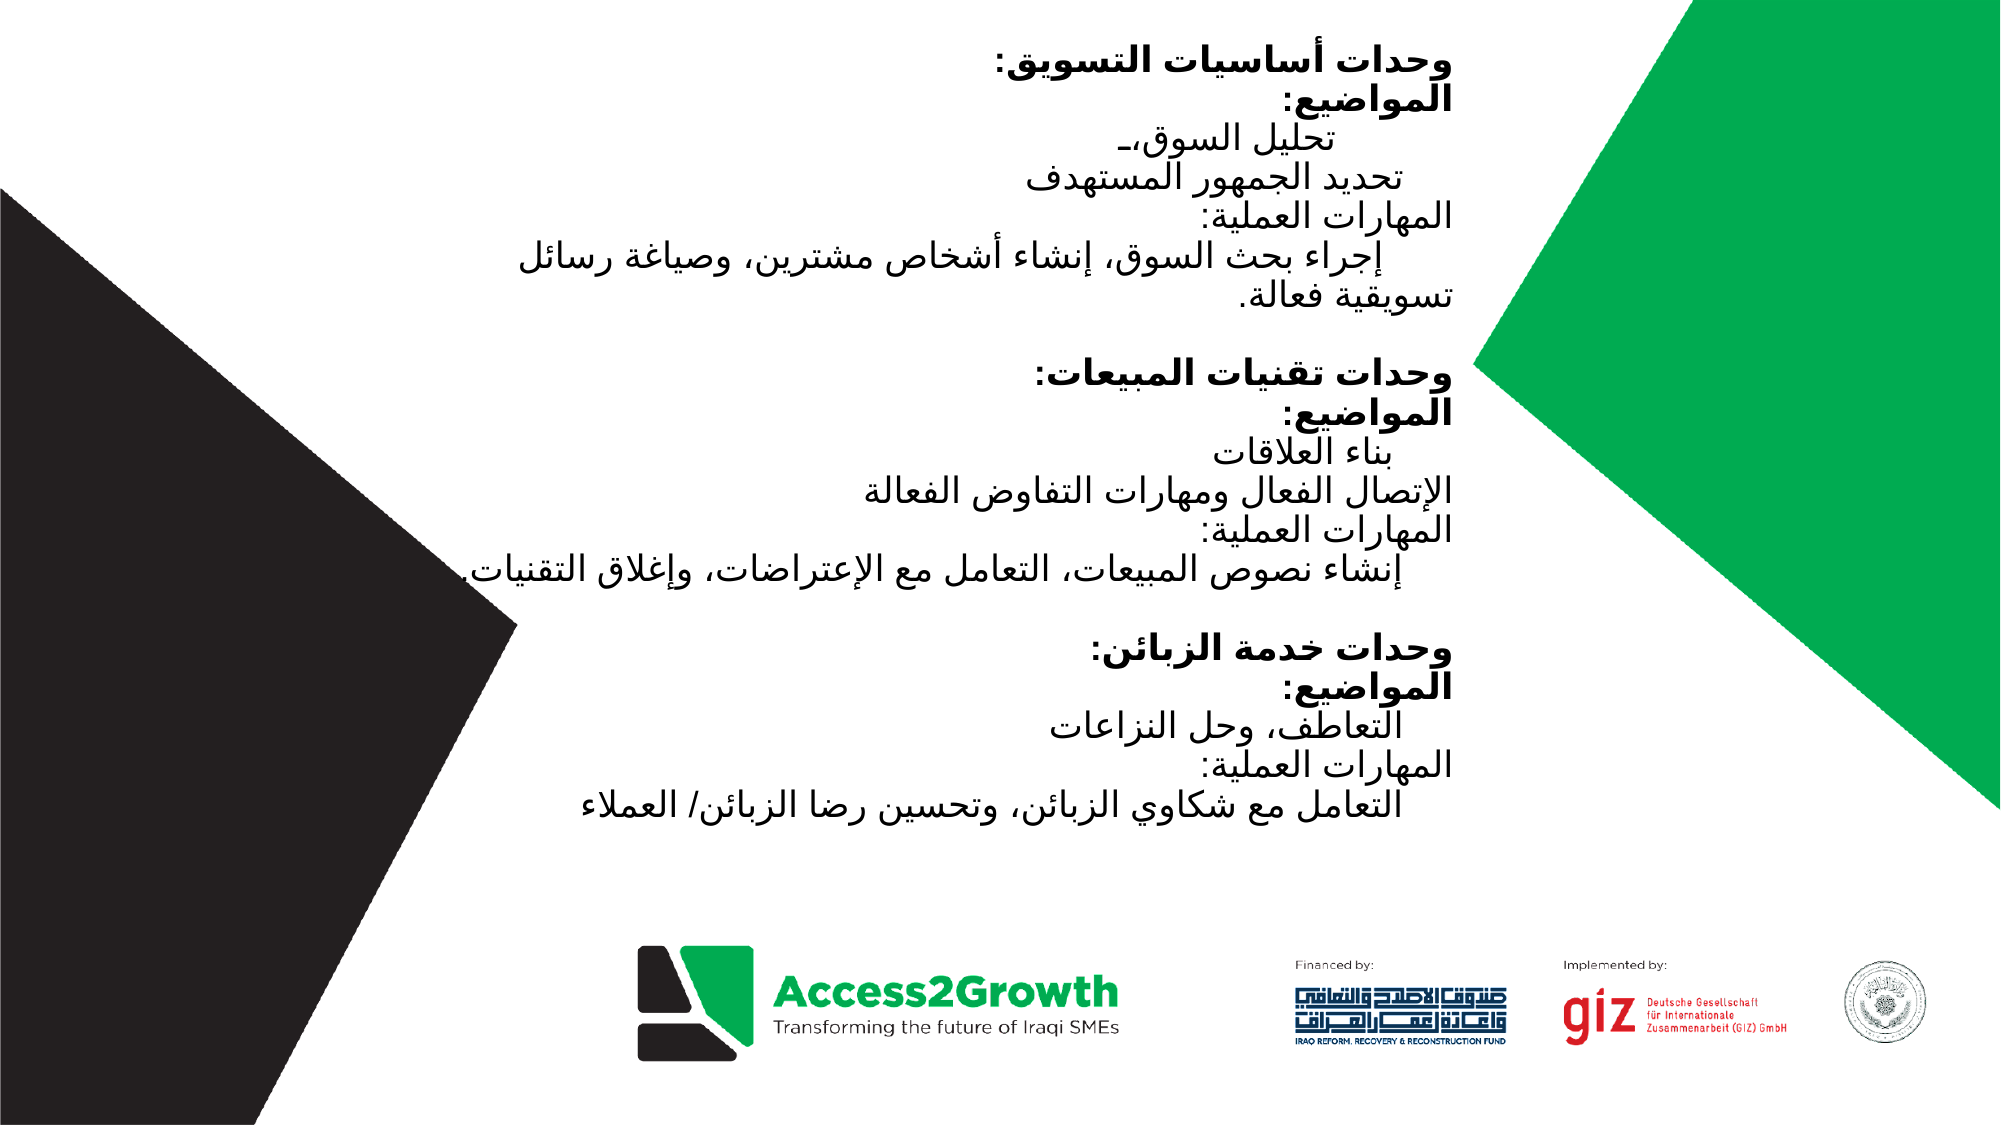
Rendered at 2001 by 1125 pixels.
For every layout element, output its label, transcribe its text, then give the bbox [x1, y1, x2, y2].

picture [0, 0, 2001, 1125]
title وحدات أساسيات التسويق: المواضيع: تحليل السوق، تحديد الجمهور المستهدف المهارات العملية: إجراء بحث السوق، إنشاء أشخاص مشترين، وصياغة رسائل تسويقية فعالة. وحدات تقنيات المبيعات: المواضيع: بناء العلاقات الإتصال الفعال ومهارات التفاوض الفعالة المهارات العملية: إنشاء نصوص المبيعات، التعامل مع الإعتراضات، وإغلاق التقنيات. وحدات خدمة الزبائن: المواضيع: التعاطف، وحل النزاعات المهارات العملية: التعامل مع شكاوي الزبائن، وتحسين رضا الزبائن/ العملاء [427, 33, 1469, 913]
